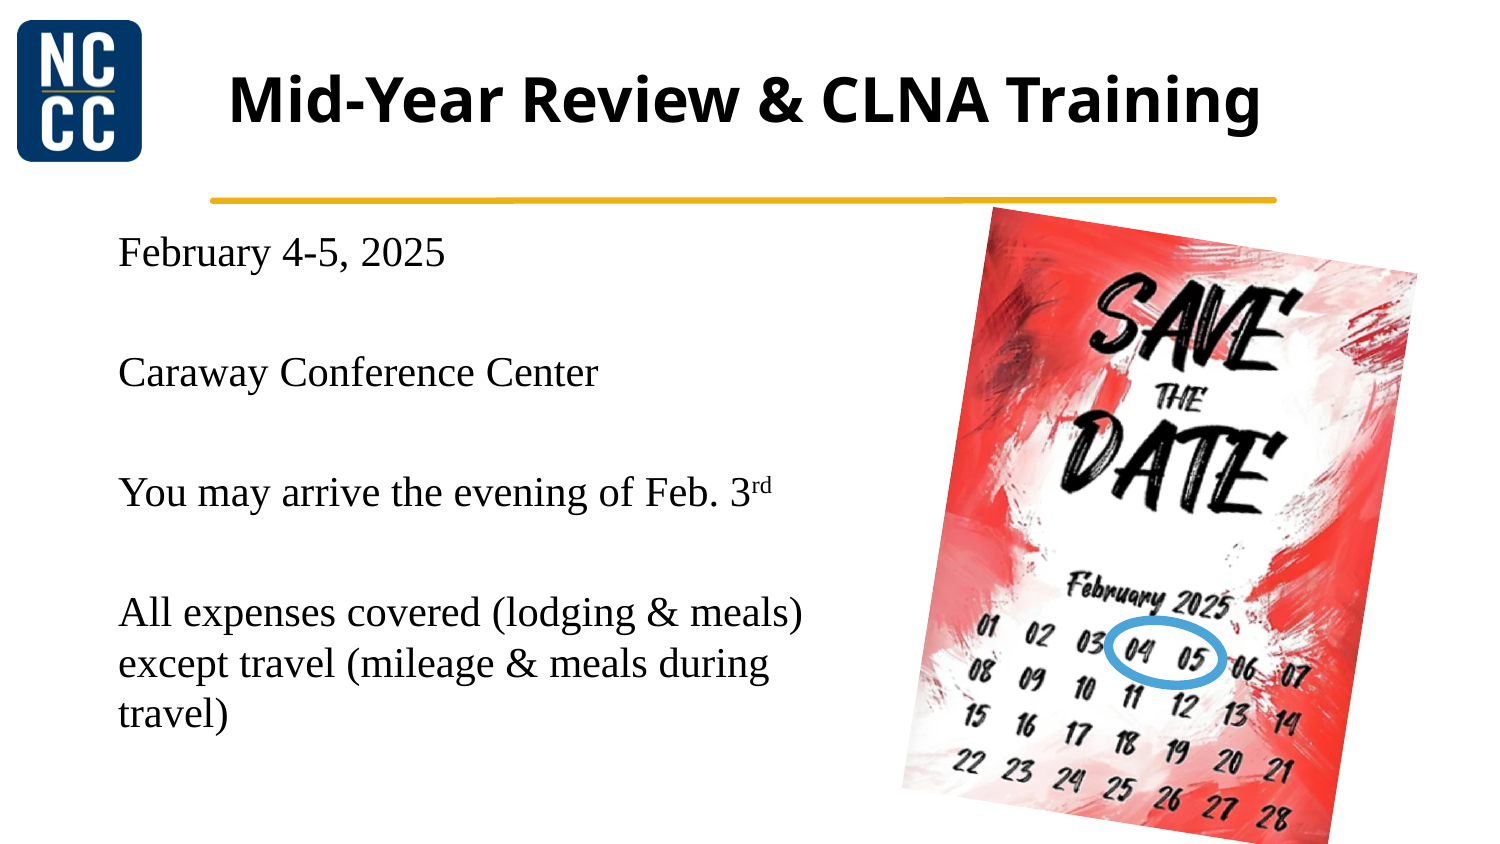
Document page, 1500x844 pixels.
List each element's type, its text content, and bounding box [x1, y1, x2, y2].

title Mid-Year Review & CLNA Training [212, 20, 1421, 184]
list February 4-5, 2025 Caraway Conference Center You may arrive the evening of Feb. 3rd All expenses covered (lodging & meals) except travel (mileage & meals during travel) [103, 216, 842, 829]
picture [17, 20, 142, 162]
picture [901, 206, 1418, 844]
